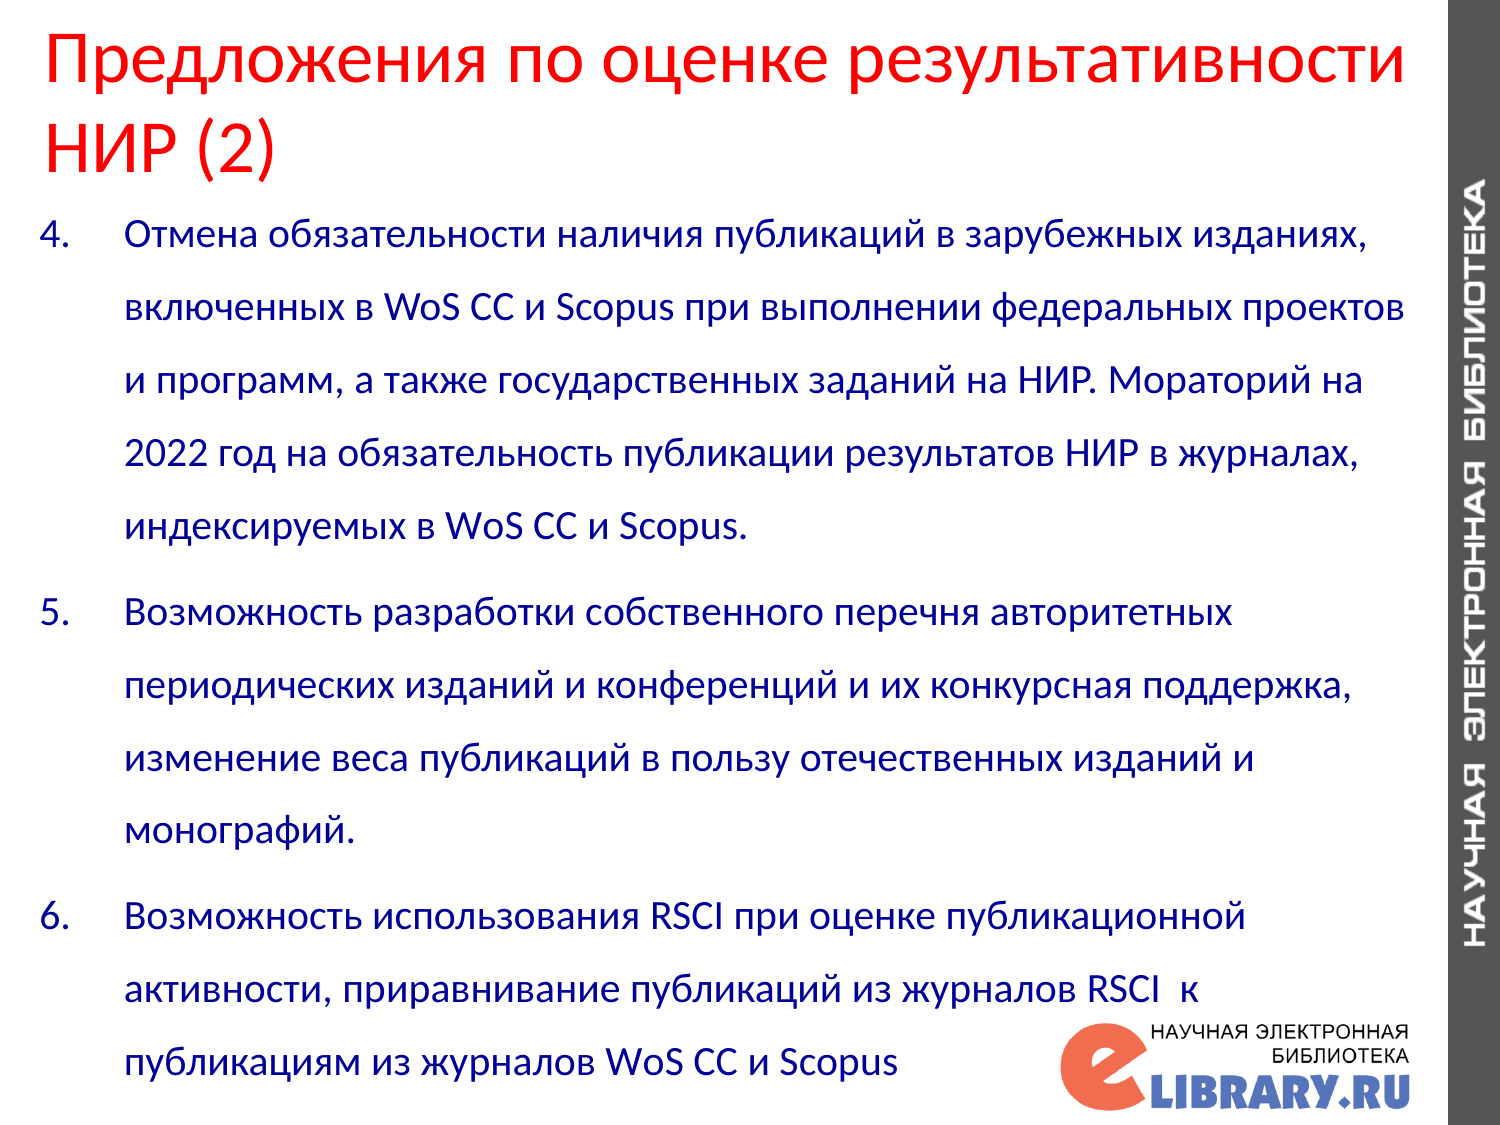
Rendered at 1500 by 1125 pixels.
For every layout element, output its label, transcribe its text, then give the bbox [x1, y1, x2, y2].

picture [1056, 1020, 1412, 1112]
text_box Отмена обязательности наличия публикаций в зарубежных изданиях, включенных в WoS СС и Scopus при выполнении федеральных проектов и программ, а также государственных заданий на НИР. Мораторий на 2022 год на обязательность публикации результатов НИР в журналах, индексируемых в WoS CC и Scopus. Возможность разработки собственного перечня авторитетных периодических изданий и конференций и их конкурсная поддержка, изменение веса публикаций в пользу отечественных изданий и монографий. Возможность использования RSCI при оценке публикационной активности, приравнивание публикаций из журналов RSCI к публикациям из журналов WoS CC и Scopus [24, 185, 1424, 1091]
picture [1448, 0, 1500, 1125]
text_box Предложения по оценке результативности НИР (2) [0, 0, 1446, 185]
